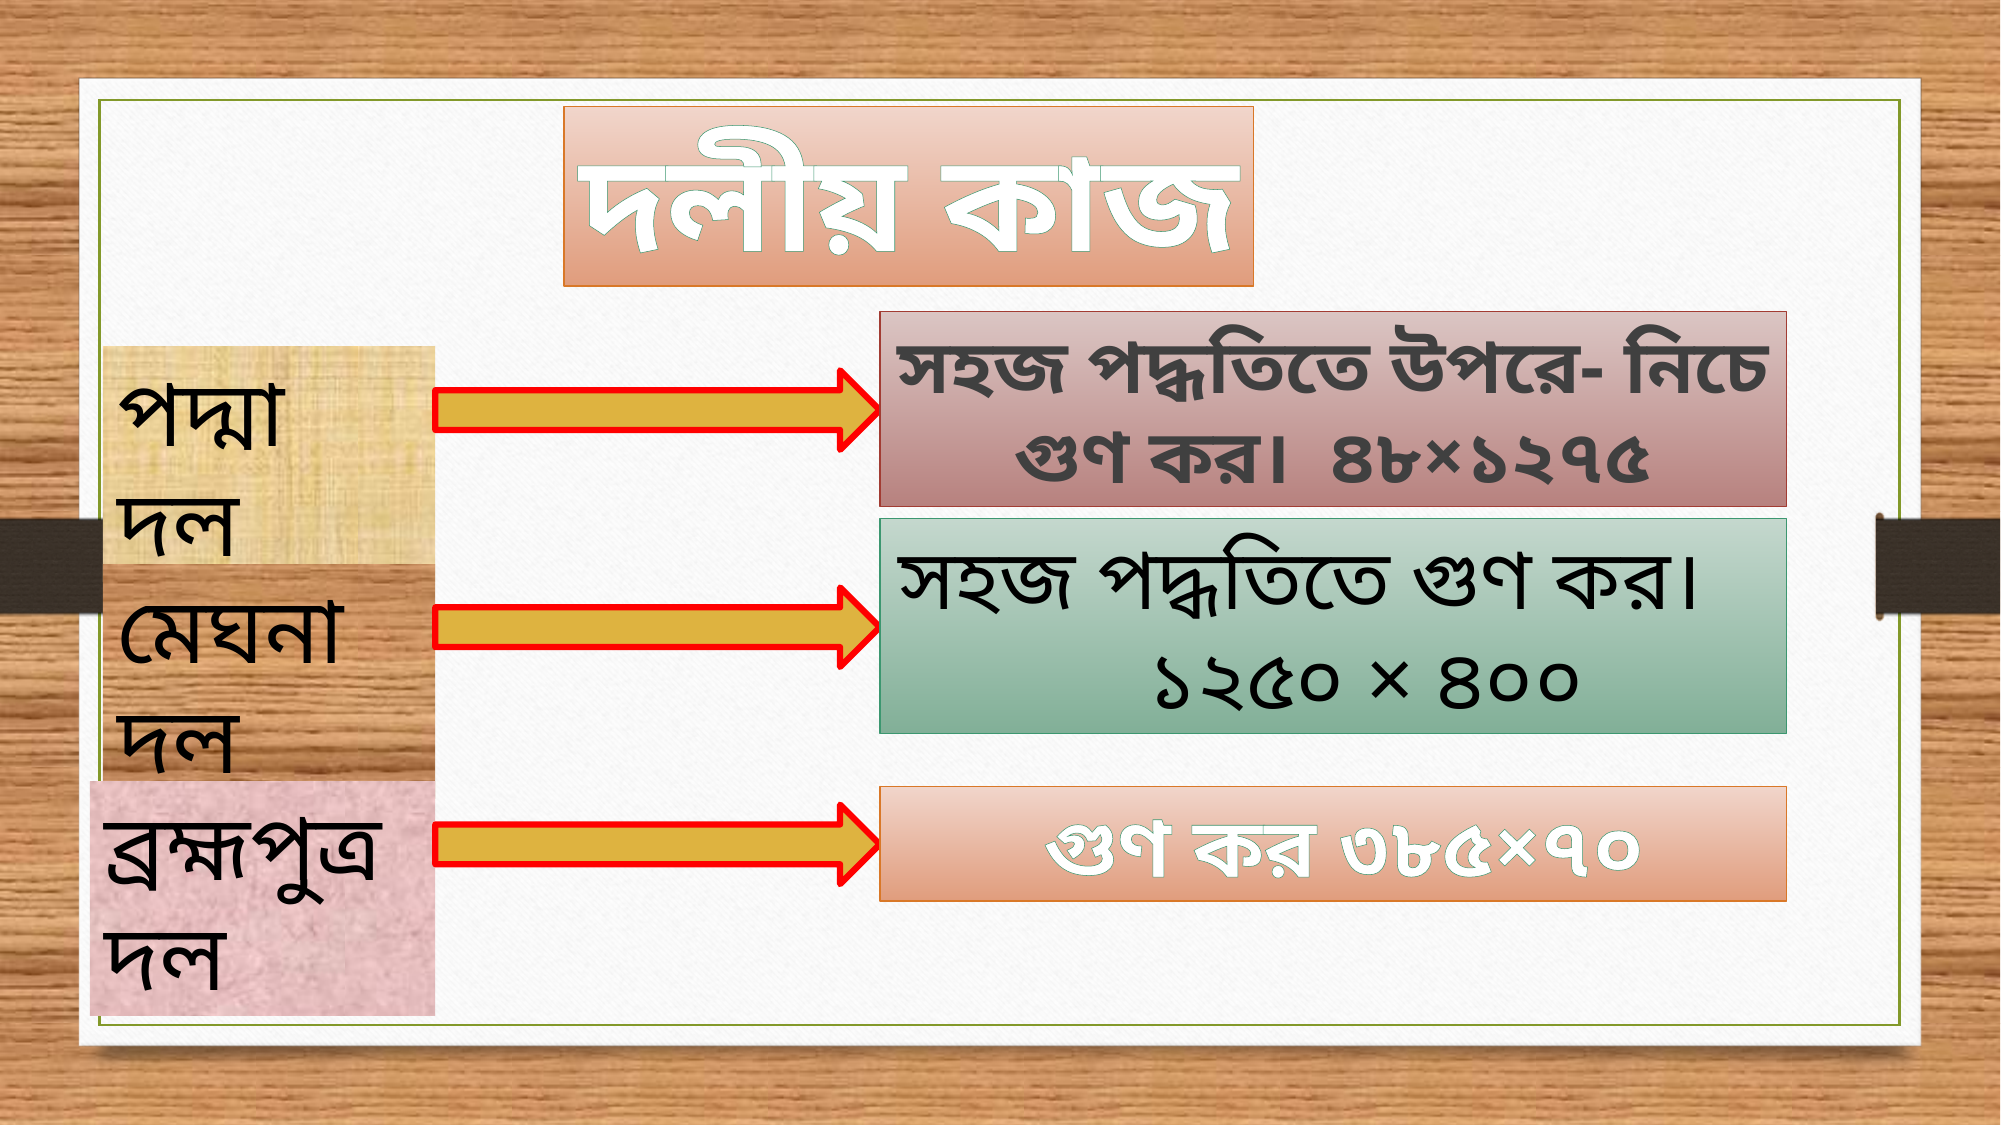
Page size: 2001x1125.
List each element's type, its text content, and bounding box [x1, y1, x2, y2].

text_box সহজ পদ্ধতিতে উপরে- নিচে গুণ কর। ৪৮×১২৭৫ [879, 311, 1787, 507]
text_box দলীয় কাজ [563, 106, 1254, 287]
text_box [433, 369, 879, 452]
picture [0, 0, 2001, 1125]
text_box সহজ পদ্ধতিতে গুণ কর। ১২৫০ × ৪০০ [879, 518, 1787, 734]
text_box পদ্মা দল [102, 346, 436, 564]
text_box মেঘনা দল [102, 564, 436, 781]
text_box [433, 803, 879, 886]
text_box গুণ কর ৩৮৫×৭০ [879, 786, 1787, 902]
text_box ব্রহ্মপুত্র দল [89, 781, 436, 1016]
text_box [433, 586, 879, 669]
